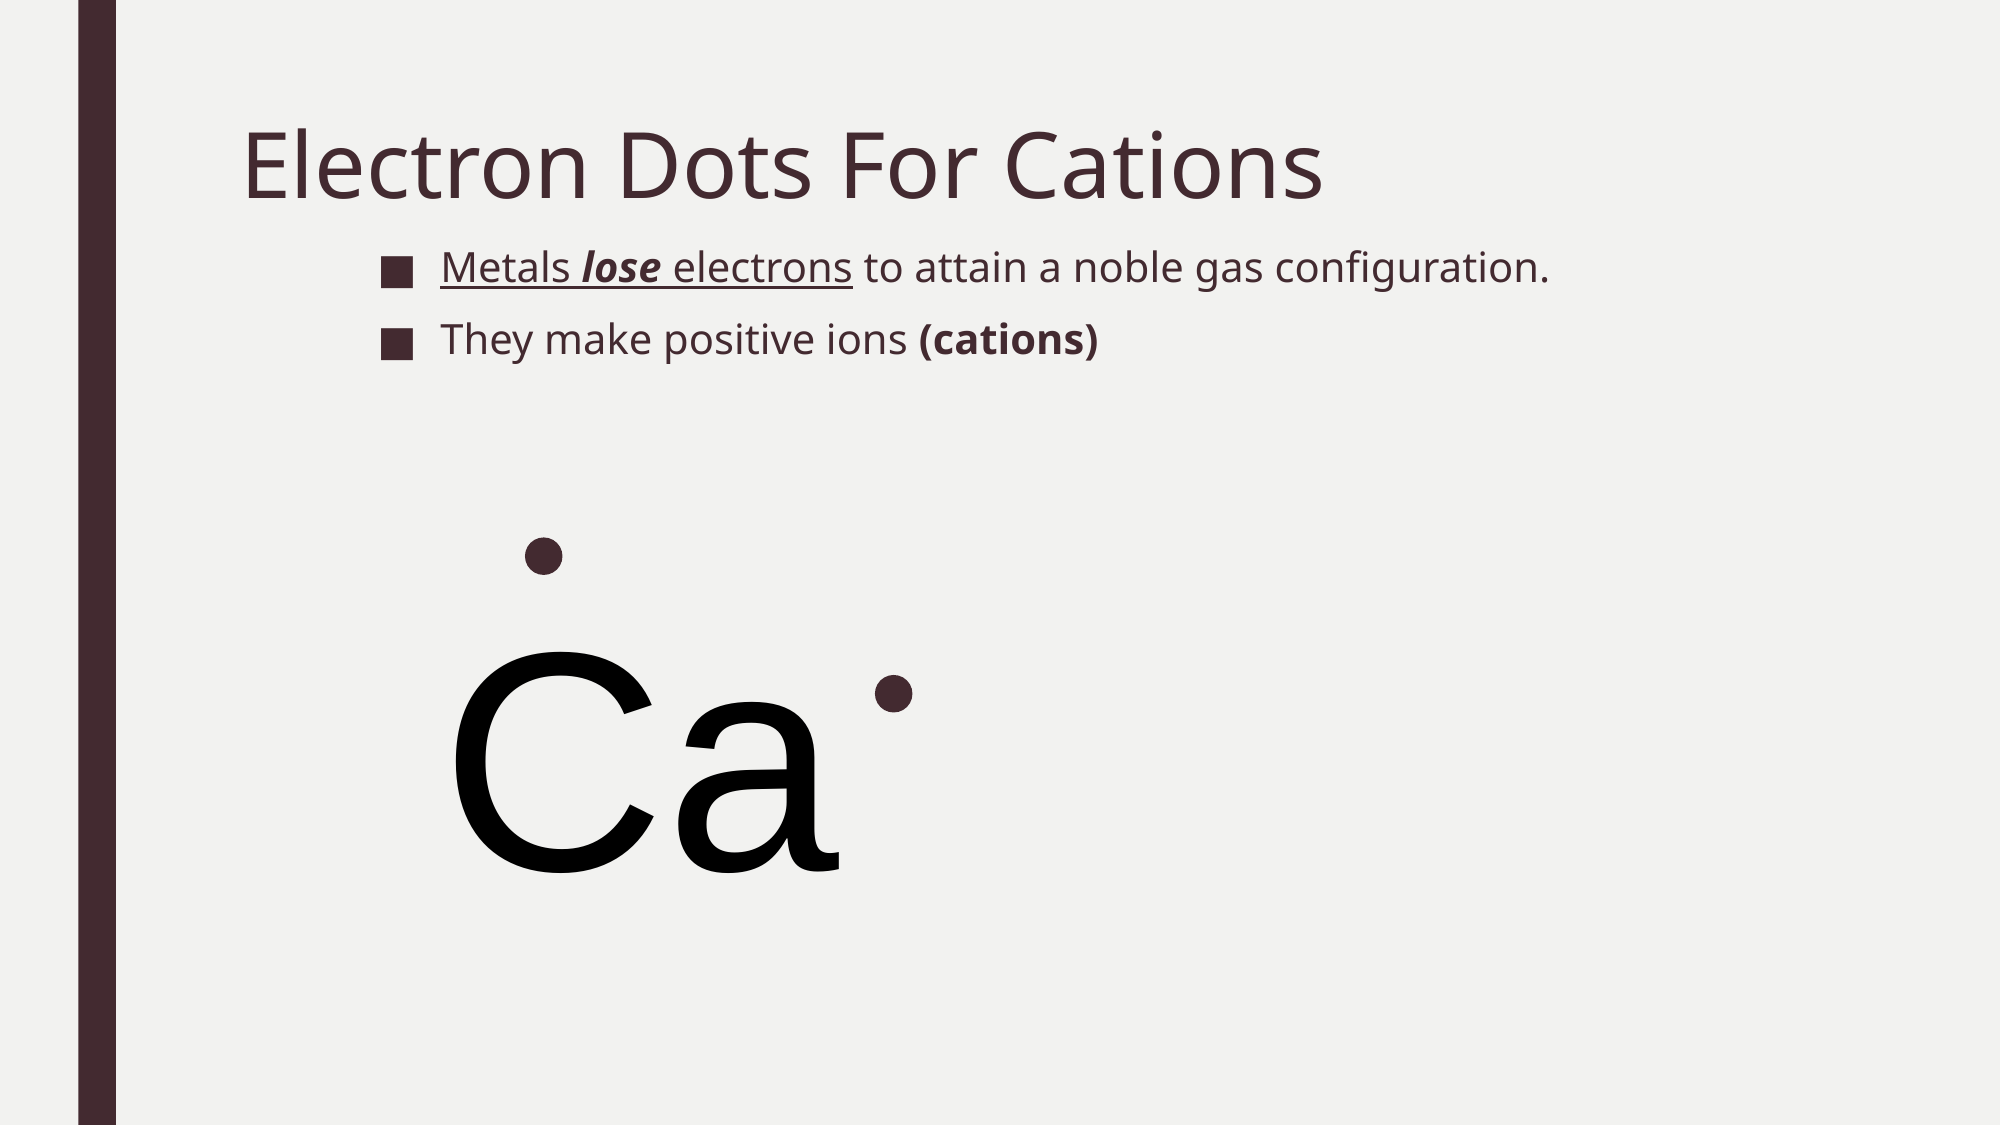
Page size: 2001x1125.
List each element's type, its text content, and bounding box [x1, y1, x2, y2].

text_box Ca [424, 549, 863, 940]
text_box [875, 676, 912, 712]
title Electron Dots For Cations [225, 112, 1800, 357]
list Metals lose electrons to attain a noble gas configuration. They make positive ions (cations) [362, 237, 1650, 538]
text_box [526, 538, 562, 574]
